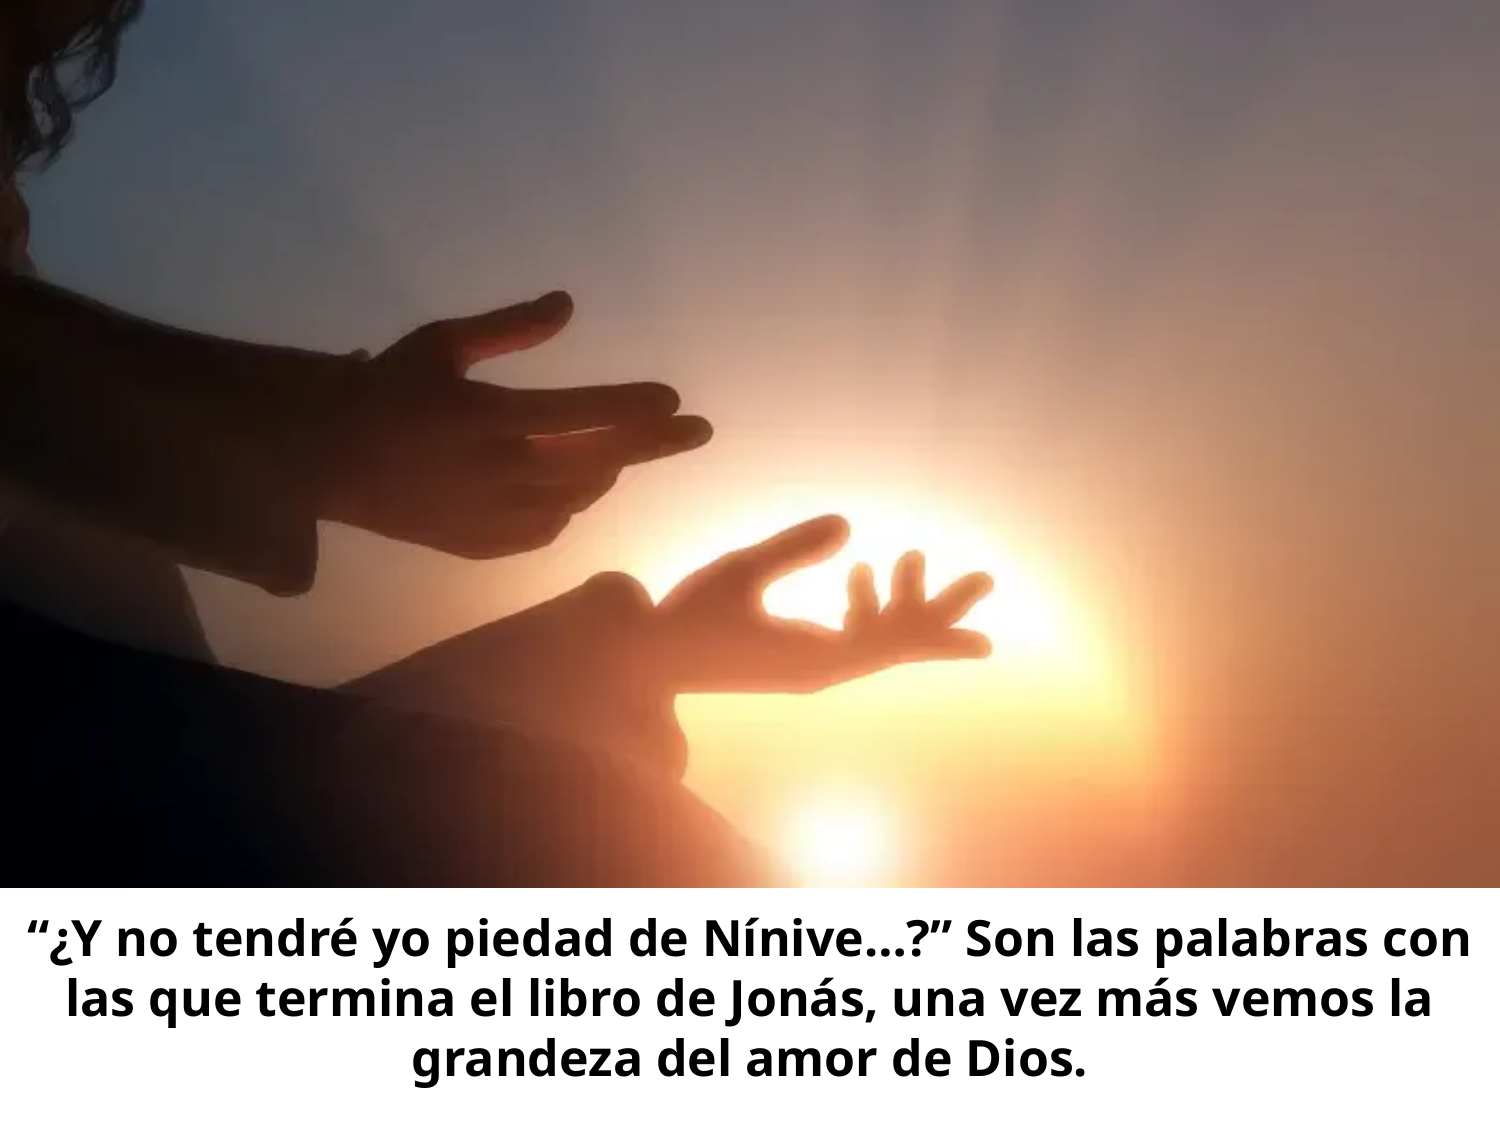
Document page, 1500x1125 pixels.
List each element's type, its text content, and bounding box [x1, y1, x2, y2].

text_box “¿Y no tendré yo piedad de Nínive…?” Son las palabras con las que termina el libro de Jonás, una vez más vemos la grandeza del amor de Dios. [0, 898, 1500, 1094]
picture [0, 0, 1500, 888]
